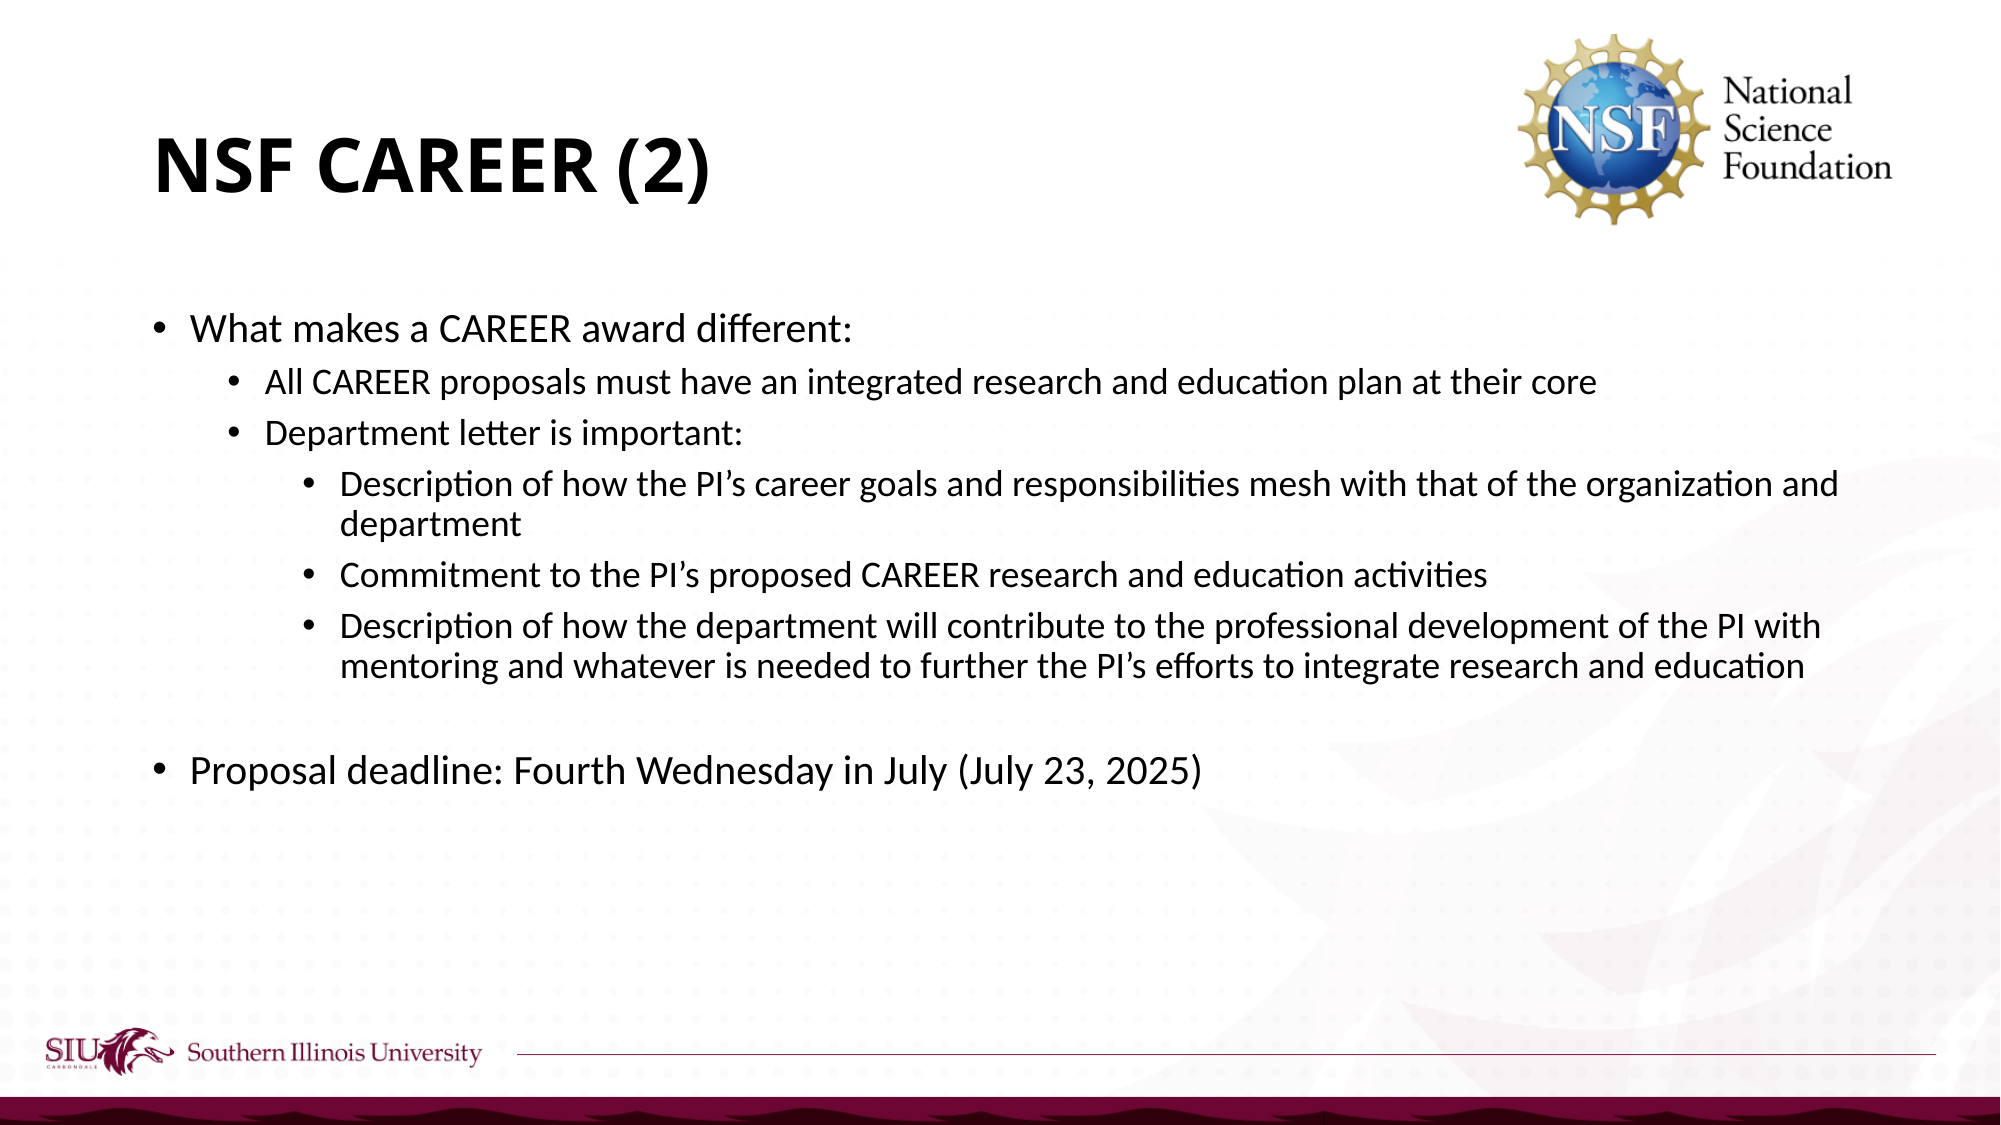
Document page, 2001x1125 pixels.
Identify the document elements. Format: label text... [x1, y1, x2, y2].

list What makes a CAREER award different: All CAREER proposals must have an integrated research and education plan at their core Department letter is important: Description of how the PI’s career goals and responsibilities mesh with that of the organization and department Commitment to the PI’s proposed CAREER research and education activities Description of how the department will contribute to the professional development of the PI with mentoring and whatever is needed to further the PI’s efforts to integrate research and education Proposal deadline: Fourth Wednesday in July (July 23, 2025) [137, 299, 1863, 1014]
picture [0, 0, 2001, 1125]
title NSF CAREER (2) [137, 59, 1863, 278]
